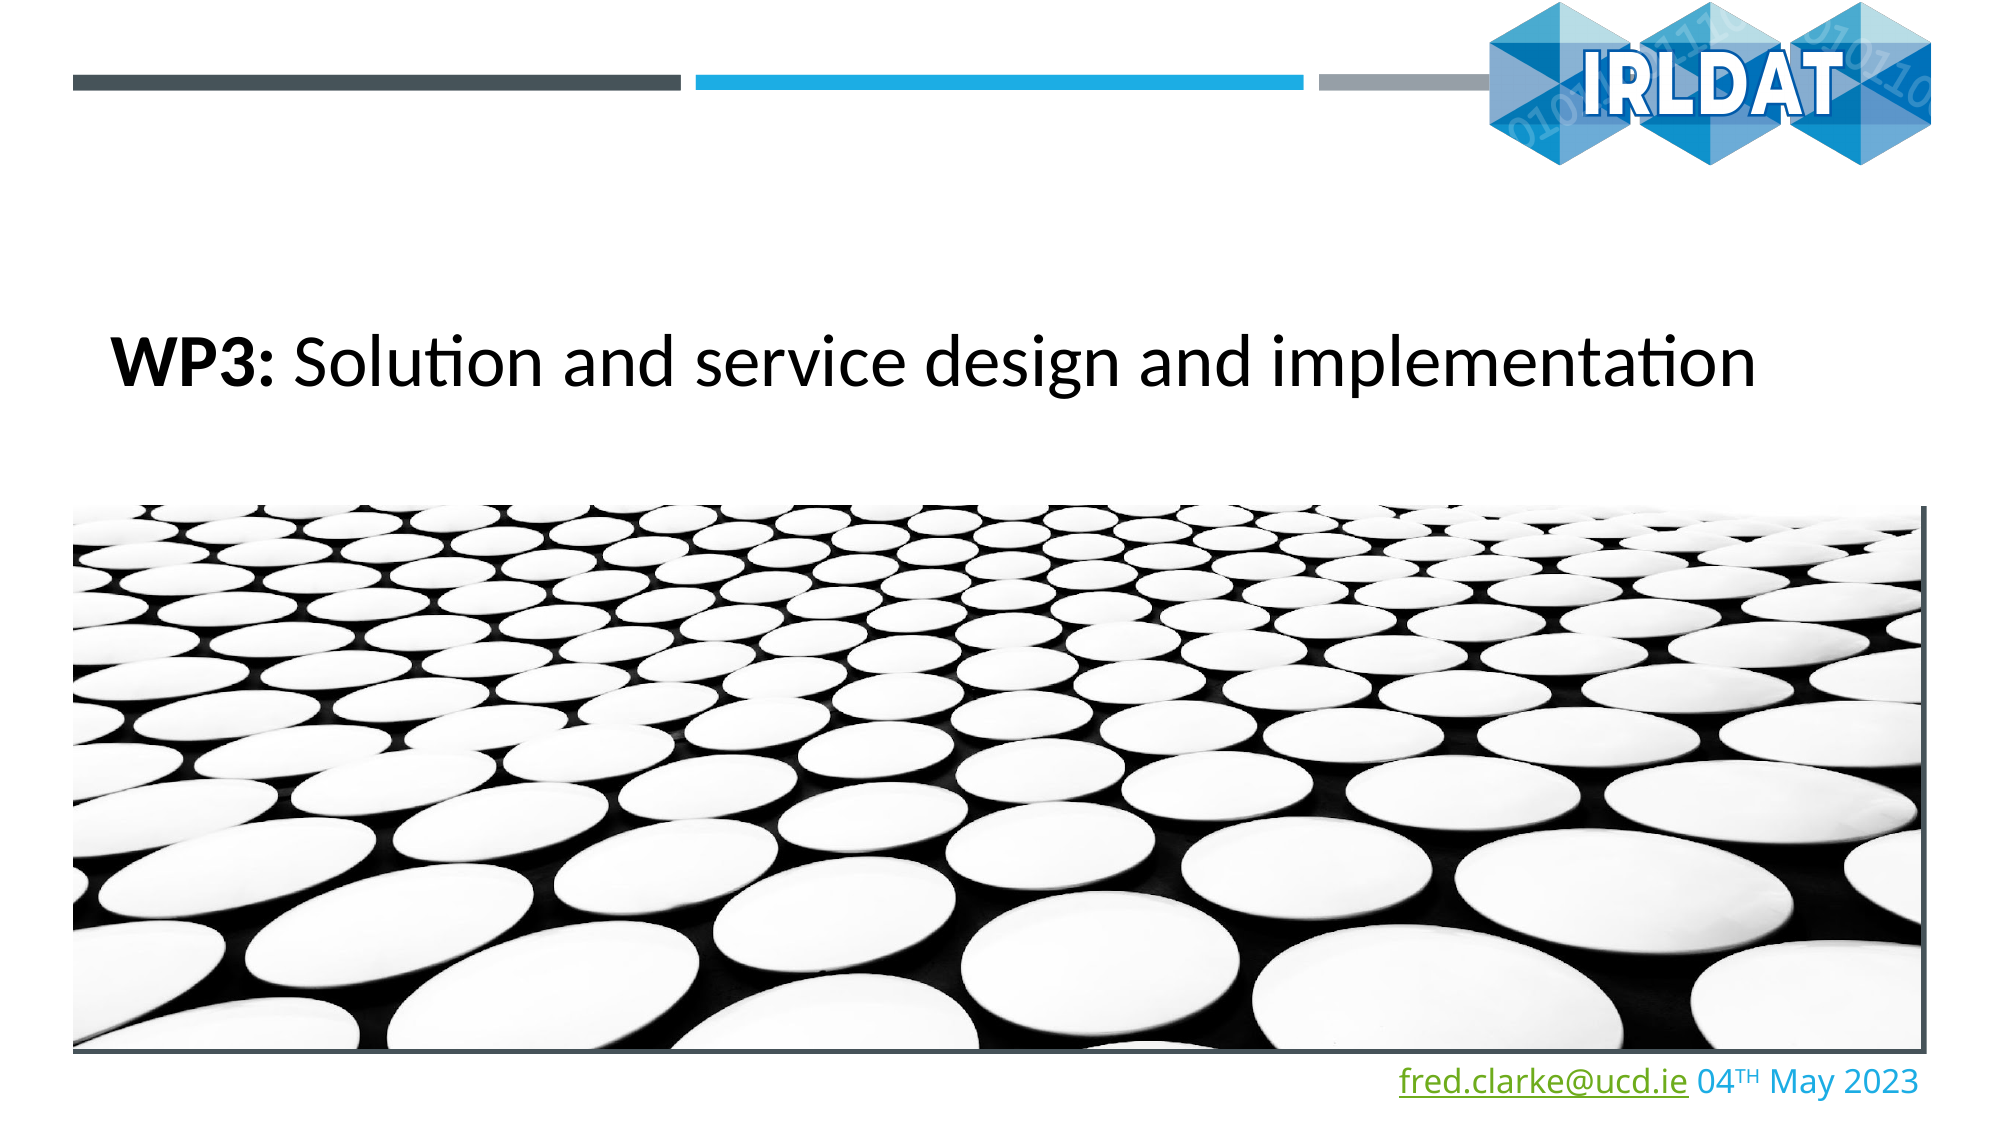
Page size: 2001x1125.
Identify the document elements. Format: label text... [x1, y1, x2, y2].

text_box [1319, 74, 1483, 91]
text_box [695, 74, 1304, 90]
text_box fred.clarke@ucd.ie 04TH May 2023 [131, 1047, 1935, 1125]
text_box [73, 74, 681, 91]
title WP3: Solution and service design and implementation [95, 167, 1899, 410]
picture [1488, 0, 1932, 168]
picture [73, 505, 1921, 1049]
